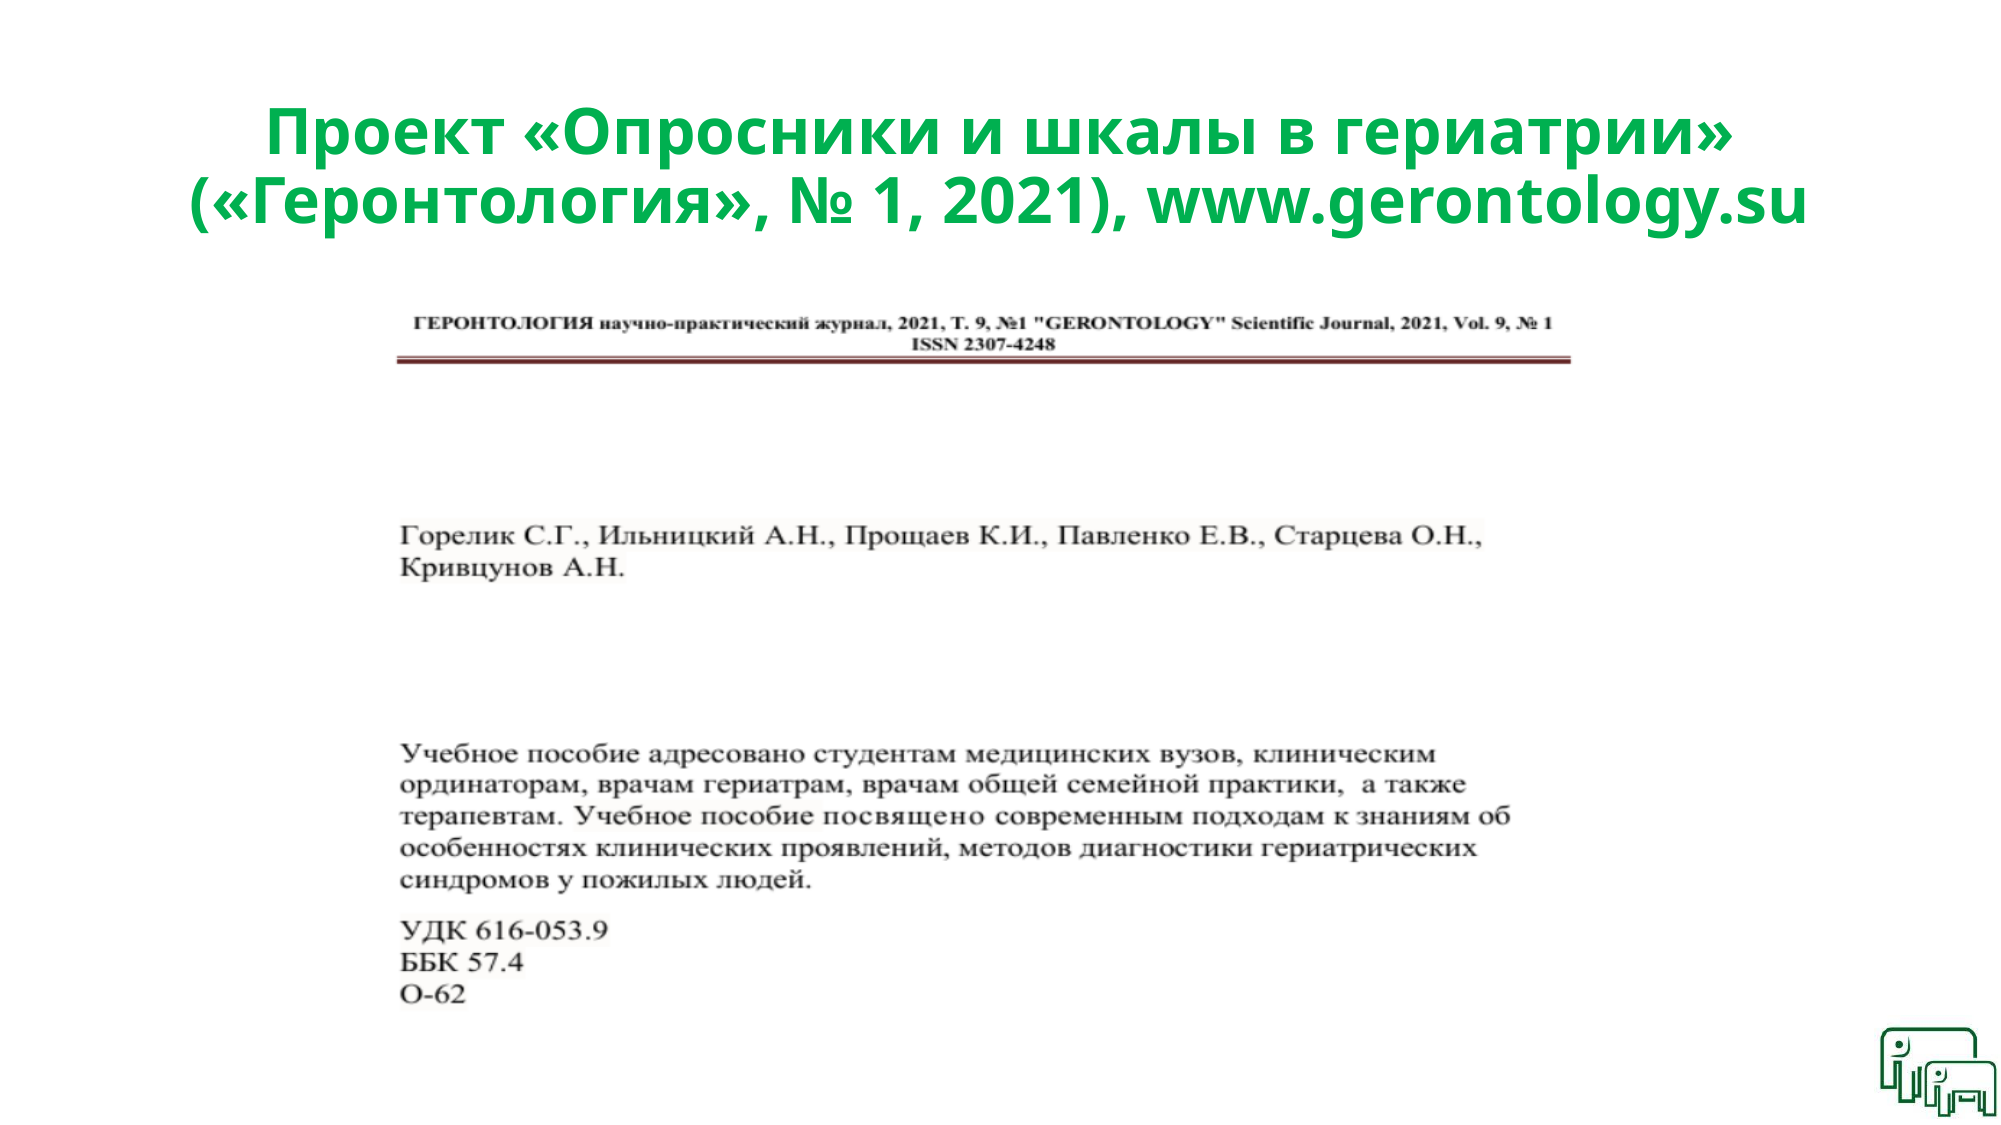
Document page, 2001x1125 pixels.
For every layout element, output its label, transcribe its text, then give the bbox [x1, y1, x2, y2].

title Проект «Опросники и шкалы в гериатрии» («Геронтология», № 1, 2021), www.gerontology.su [137, 59, 1863, 278]
picture [1874, 1015, 2000, 1121]
picture [354, 300, 1646, 1016]
